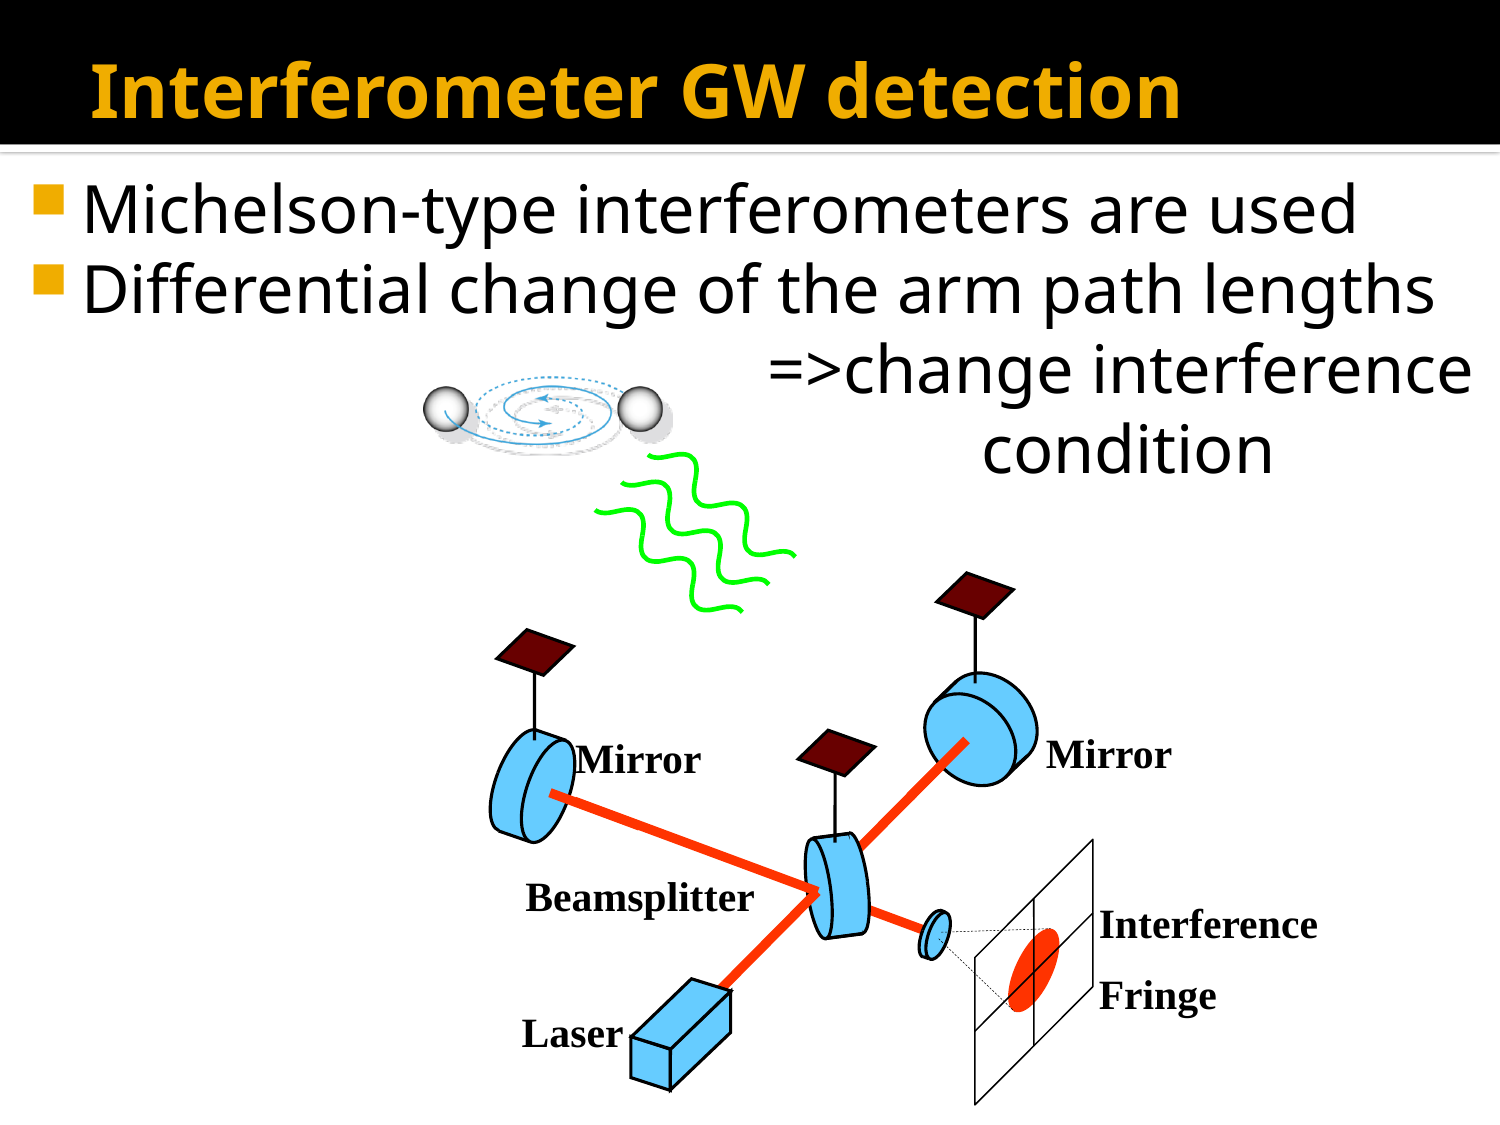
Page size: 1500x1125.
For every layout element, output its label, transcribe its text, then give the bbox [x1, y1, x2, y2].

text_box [974, 839, 1093, 1105]
text_box Laser [506, 998, 625, 1063]
text_box Beamsplitter [510, 862, 772, 928]
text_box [286, 358, 849, 464]
list Michelson-type interferometers are used Differential change of the arm path lengths =>change interference condition [0, 151, 1500, 1050]
text_box Mirror [1033, 719, 1261, 784]
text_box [910, 576, 1028, 797]
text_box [496, 633, 640, 845]
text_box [807, 831, 868, 940]
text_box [630, 977, 757, 1091]
text_box Interference Fringe [1098, 889, 1403, 1025]
text_box Mirror [644, 724, 790, 790]
picture [423, 376, 663, 446]
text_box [922, 907, 949, 961]
title Interferometer GW detection [75, 25, 1425, 151]
